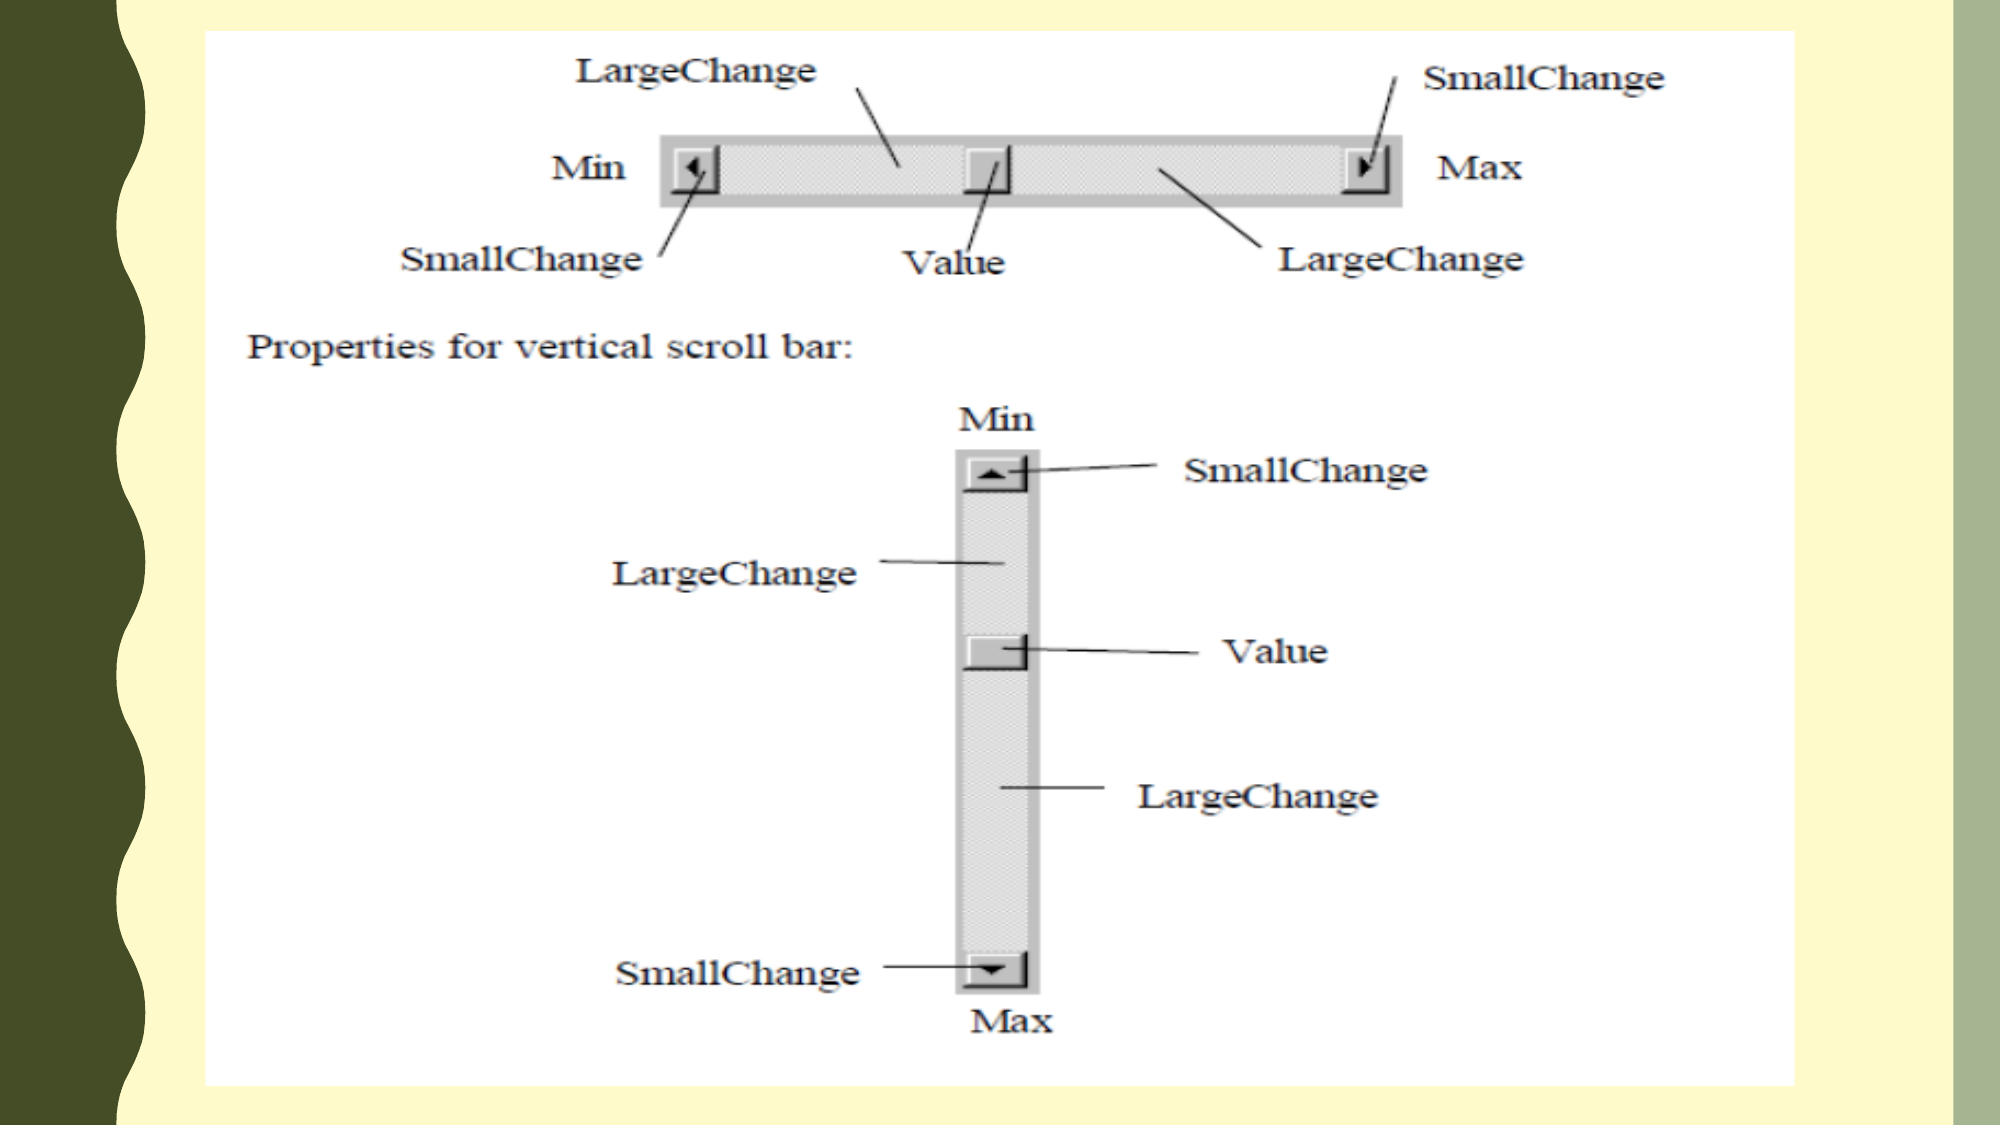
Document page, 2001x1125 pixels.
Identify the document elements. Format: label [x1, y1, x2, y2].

picture [205, 31, 1795, 1086]
